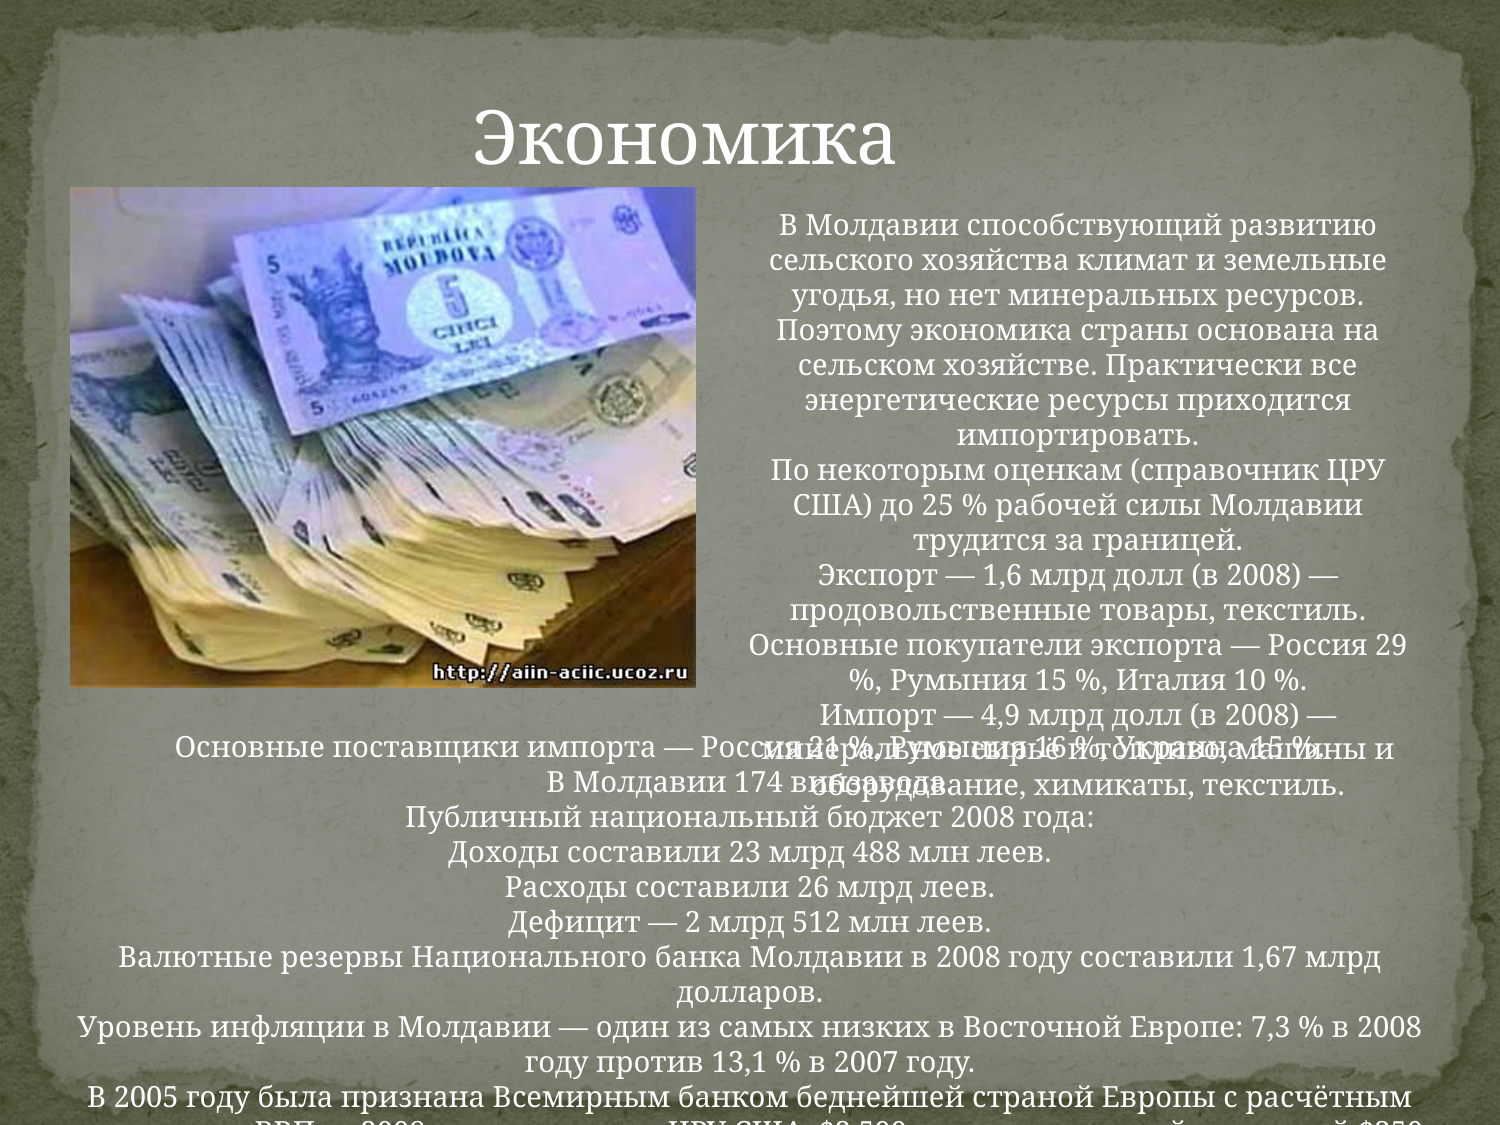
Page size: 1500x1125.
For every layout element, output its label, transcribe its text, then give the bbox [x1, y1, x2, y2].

text_box В Молдавии способствующий развитию сельского хозяйства климат и земельные угодья, но нет минеральных ресурсов. Поэтому экономика страны основана на сельском хозяйстве. Практически все энергетические ресурсы приходится импортировать. По некоторым оценкам (справочник ЦРУ США) до 25 % рабочей силы Молдавии трудится за границей. Экспорт — 1,6 млрд долл (в 2008) — продовольственные товары, текстиль. Основные покупатели экспорта — Россия 29 %, Румыния 15 %, Италия 10 %. Импорт — 4,9 млрд долл (в 2008) — минеральное сырьё и топливо, машины и оборудование, химикаты, текстиль. [714, 199, 1442, 721]
picture [70, 187, 696, 688]
text_box Основные поставщики импорта — Россия 21 %, Румыния 16 %, Украина 15 %. В Молдавии 174 винзавода. Публичный национальный бюджет 2008 года: Доходы составили 23 млрд 488 млн леев. Расходы составили 26 млрд леев. Дефицит — 2 млрд 512 млн леев. Валютные резервы Национального банка Молдавии в 2008 году составили 1,67 млрд долларов. Уровень инфляции в Молдавии — один из самых низких в Восточной Европе: 7,3 % в 2008 году против 13,1 % в 2007 году. В 2005 году была признана Всемирным банком беднейшей страной Европы с расчётным подушевым ВВП за 2008 год, по данным ЦРУ США, $2,500 и среднемесячной зарплатой $350. [46, 721, 1454, 1125]
text_box Экономика [328, 81, 1043, 187]
